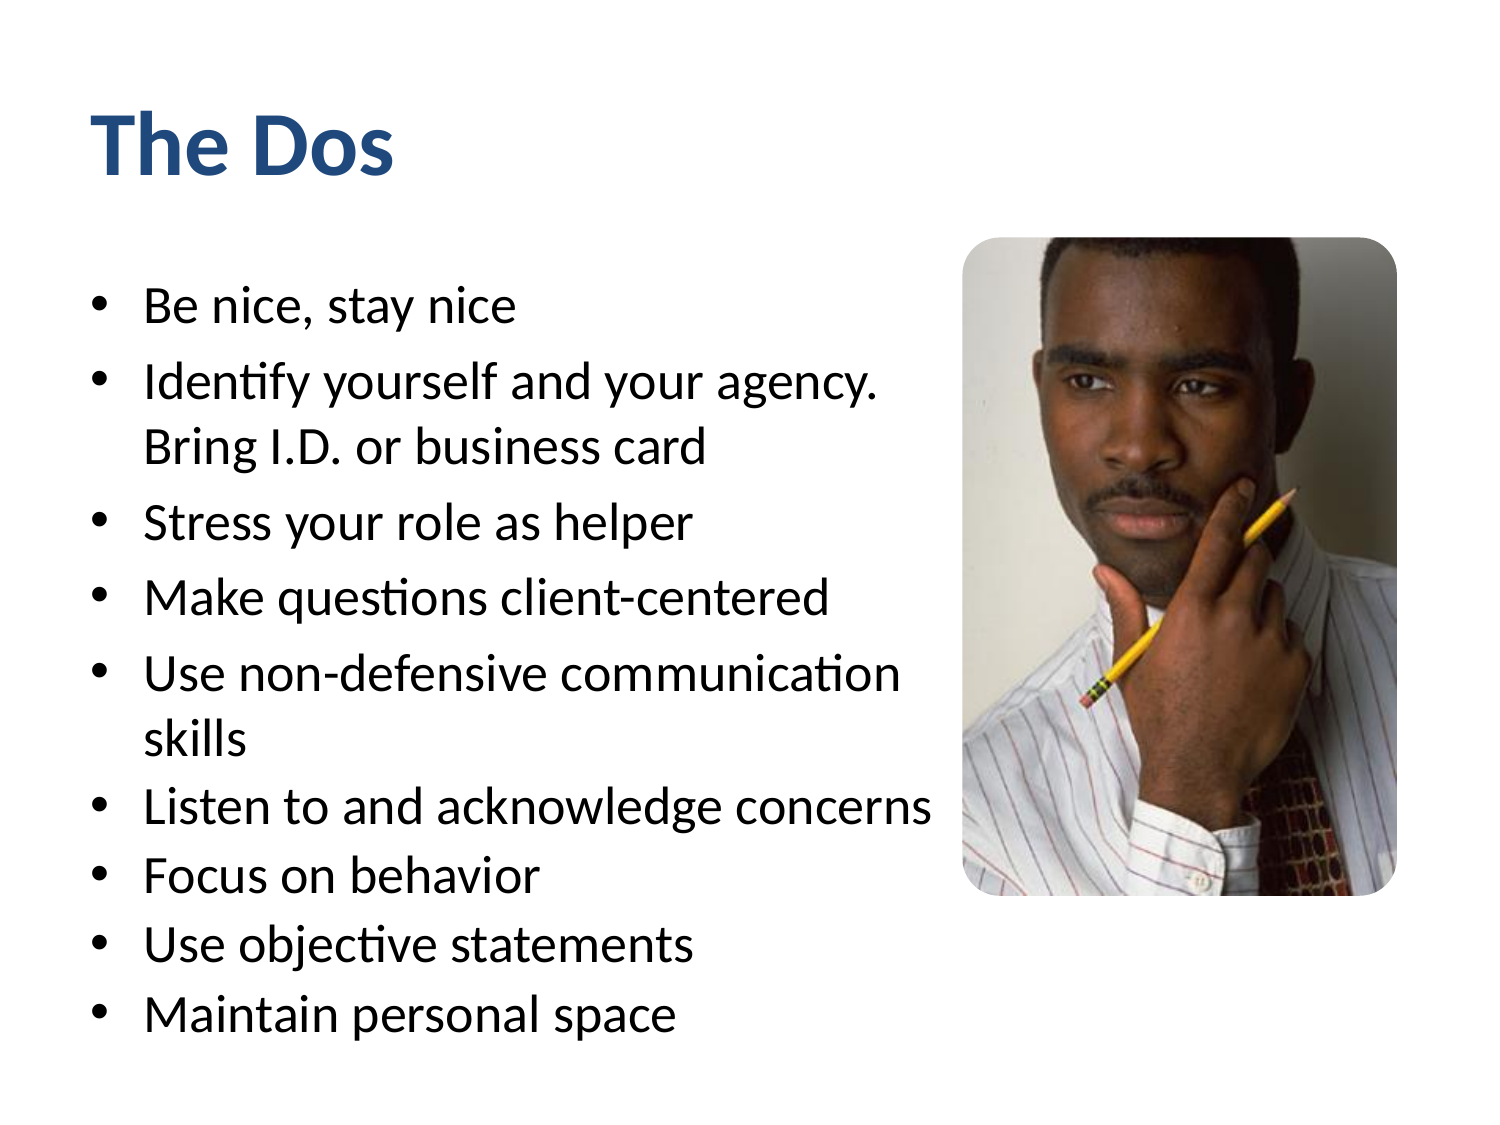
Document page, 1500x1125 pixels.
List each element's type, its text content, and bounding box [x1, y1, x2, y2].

title The Dos [75, 45, 1425, 233]
list Be nice, stay nice Identify yourself and your agency. Bring I.D. or business card Stress your role as helper Make questions client-centered Use non-defensive communication skills Listen to and acknowledge concerns Focus on behavior Use objective statements Maintain personal space [75, 262, 975, 1063]
picture [962, 237, 1398, 897]
